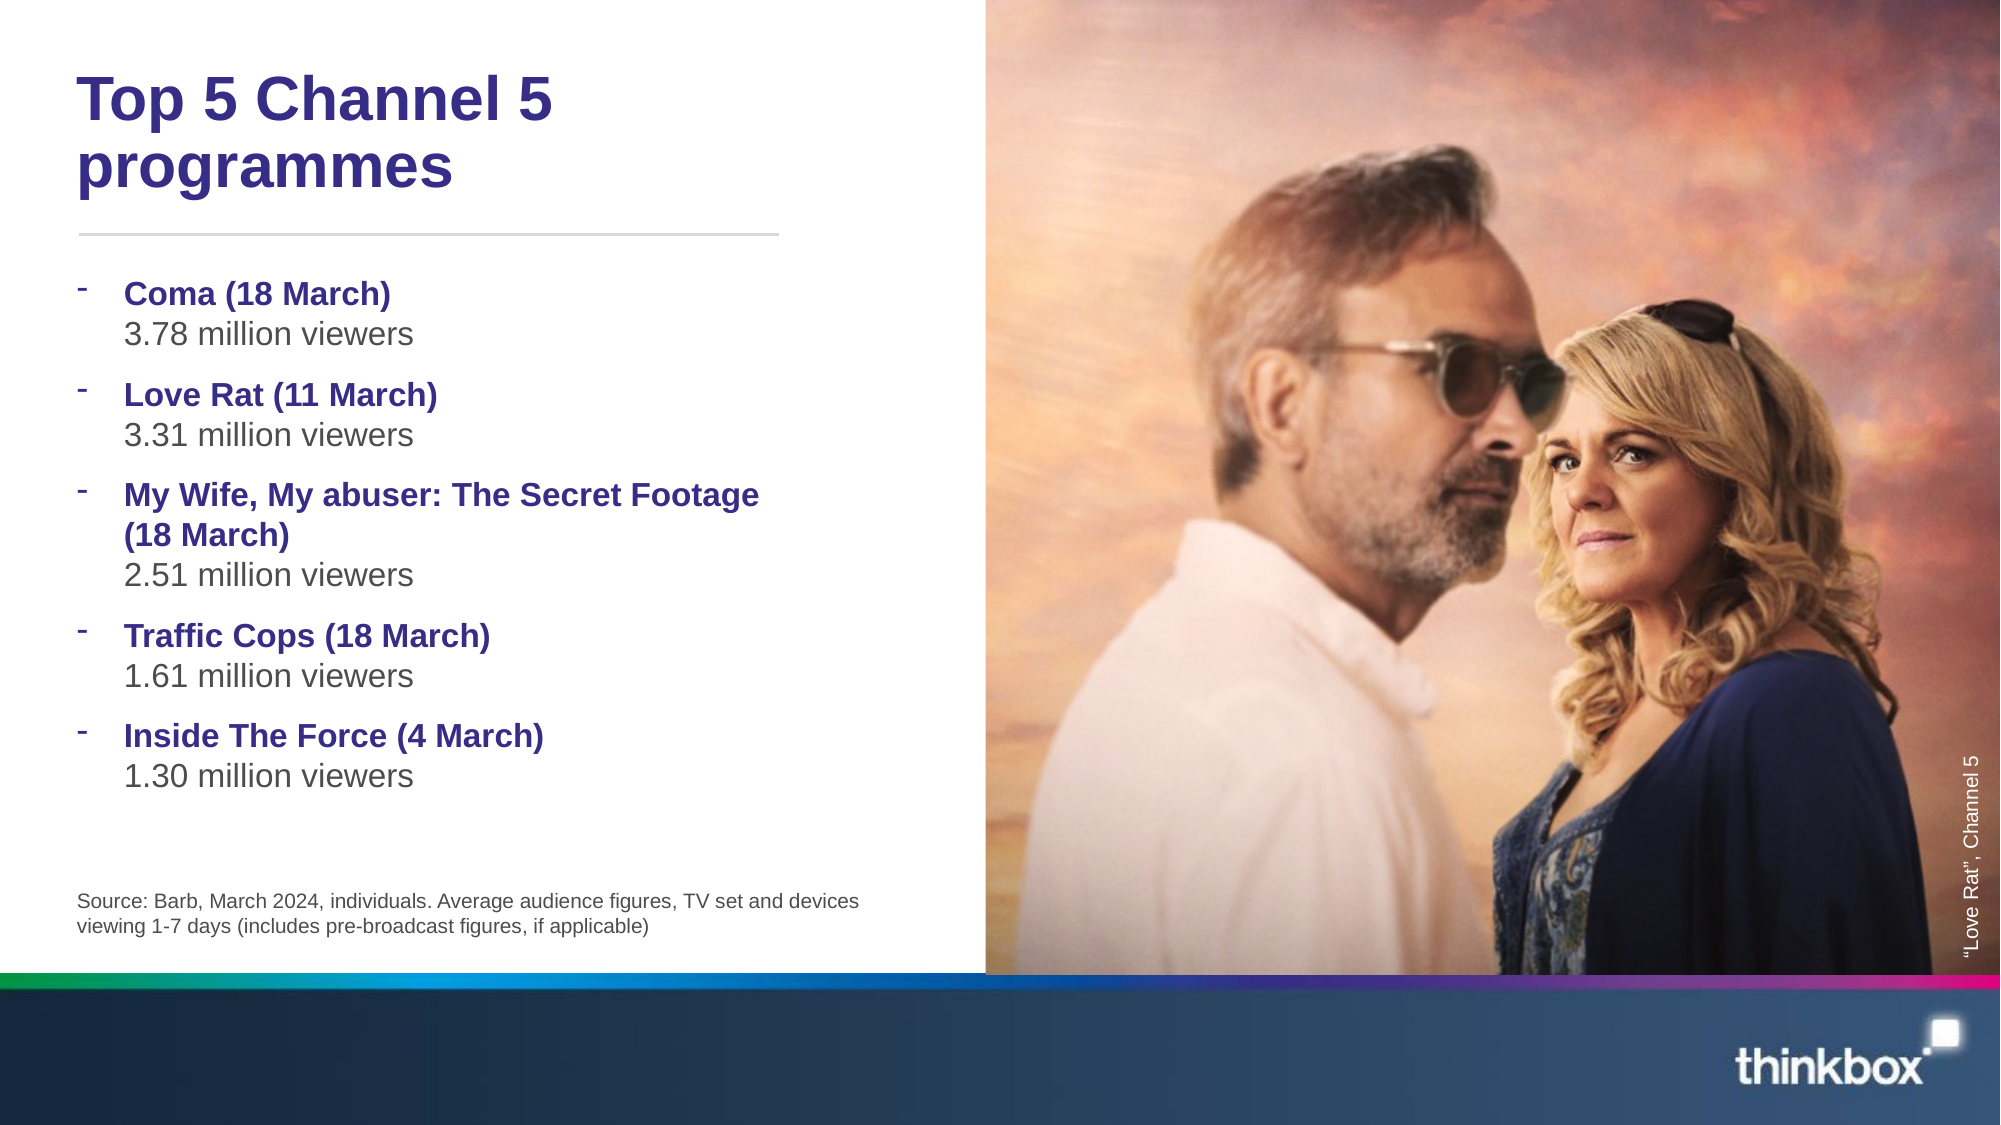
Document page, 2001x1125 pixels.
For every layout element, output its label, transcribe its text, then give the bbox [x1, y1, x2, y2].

list Source: Barb, March 2024, individuals. Average audience figures, TV set and devices viewing 1-7 days (includes pre-broadcast figures, if applicable) [61, 880, 909, 931]
title Top 5 Channel 5 programmes [60, 59, 955, 227]
picture [0, 0, 2000, 1125]
list Coma (18 March) 3.78 million viewers Love Rat (11 March) 3.31 million viewers My Wife, My abuser: The Secret Footage (18 March) 2.51 million viewers Traffic Cops (18 March) 1.61 million viewers Inside The Force (4 March) 1.30 million viewers [61, 264, 779, 864]
